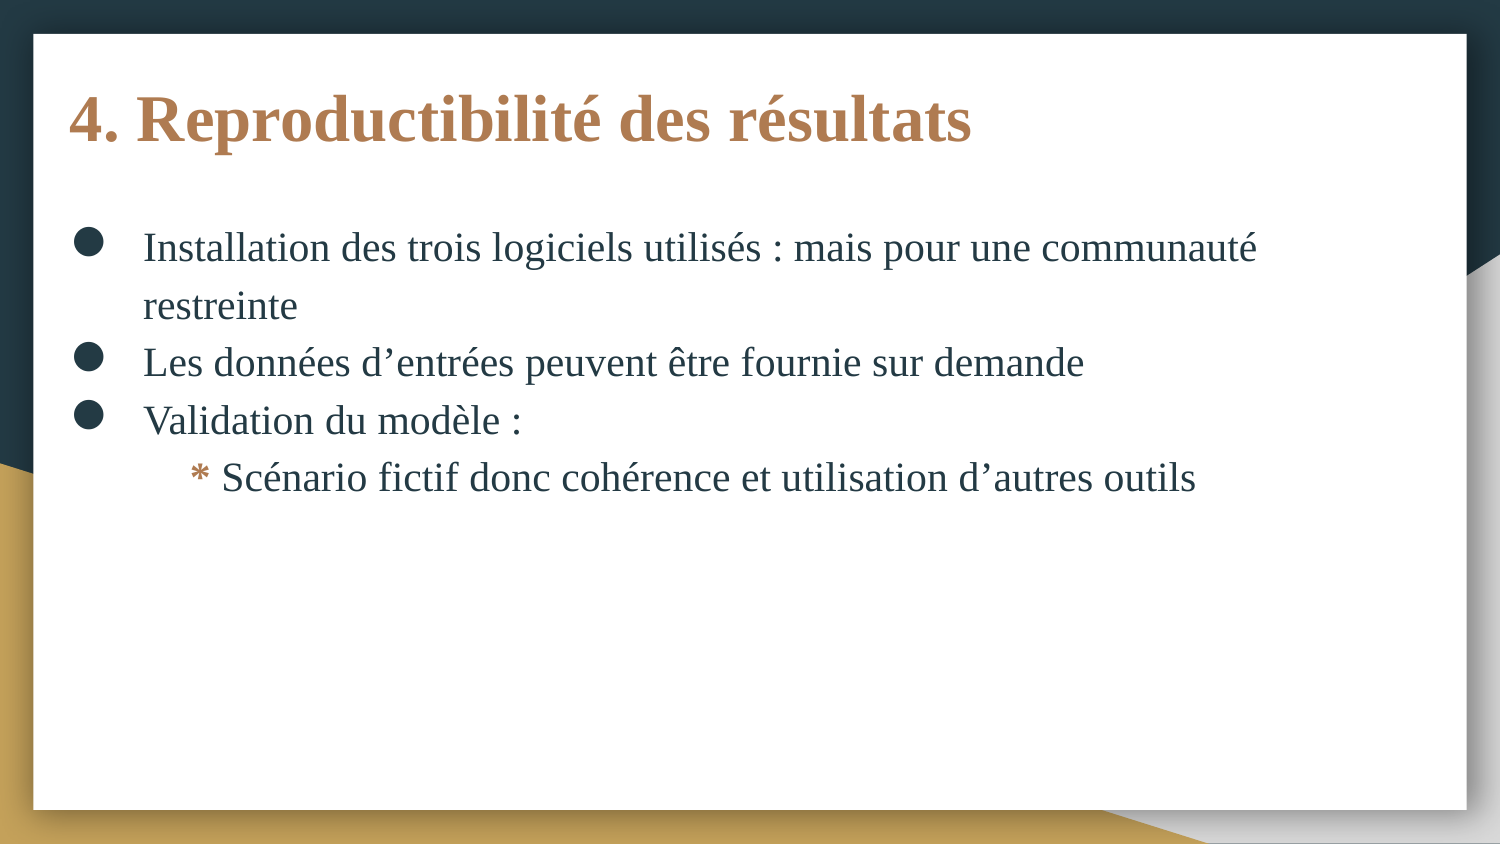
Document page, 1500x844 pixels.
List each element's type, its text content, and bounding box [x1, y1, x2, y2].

list Installation des trois logiciels utilisés : mais pour une communauté restreinte Les données d’entrées peuvent être fournie sur demande Validation du modèle : * Scénario fictif donc cohérence et utilisation d’autres outils [52, 197, 1434, 797]
title 4. Reproductibilité des résultats [54, 59, 1436, 217]
